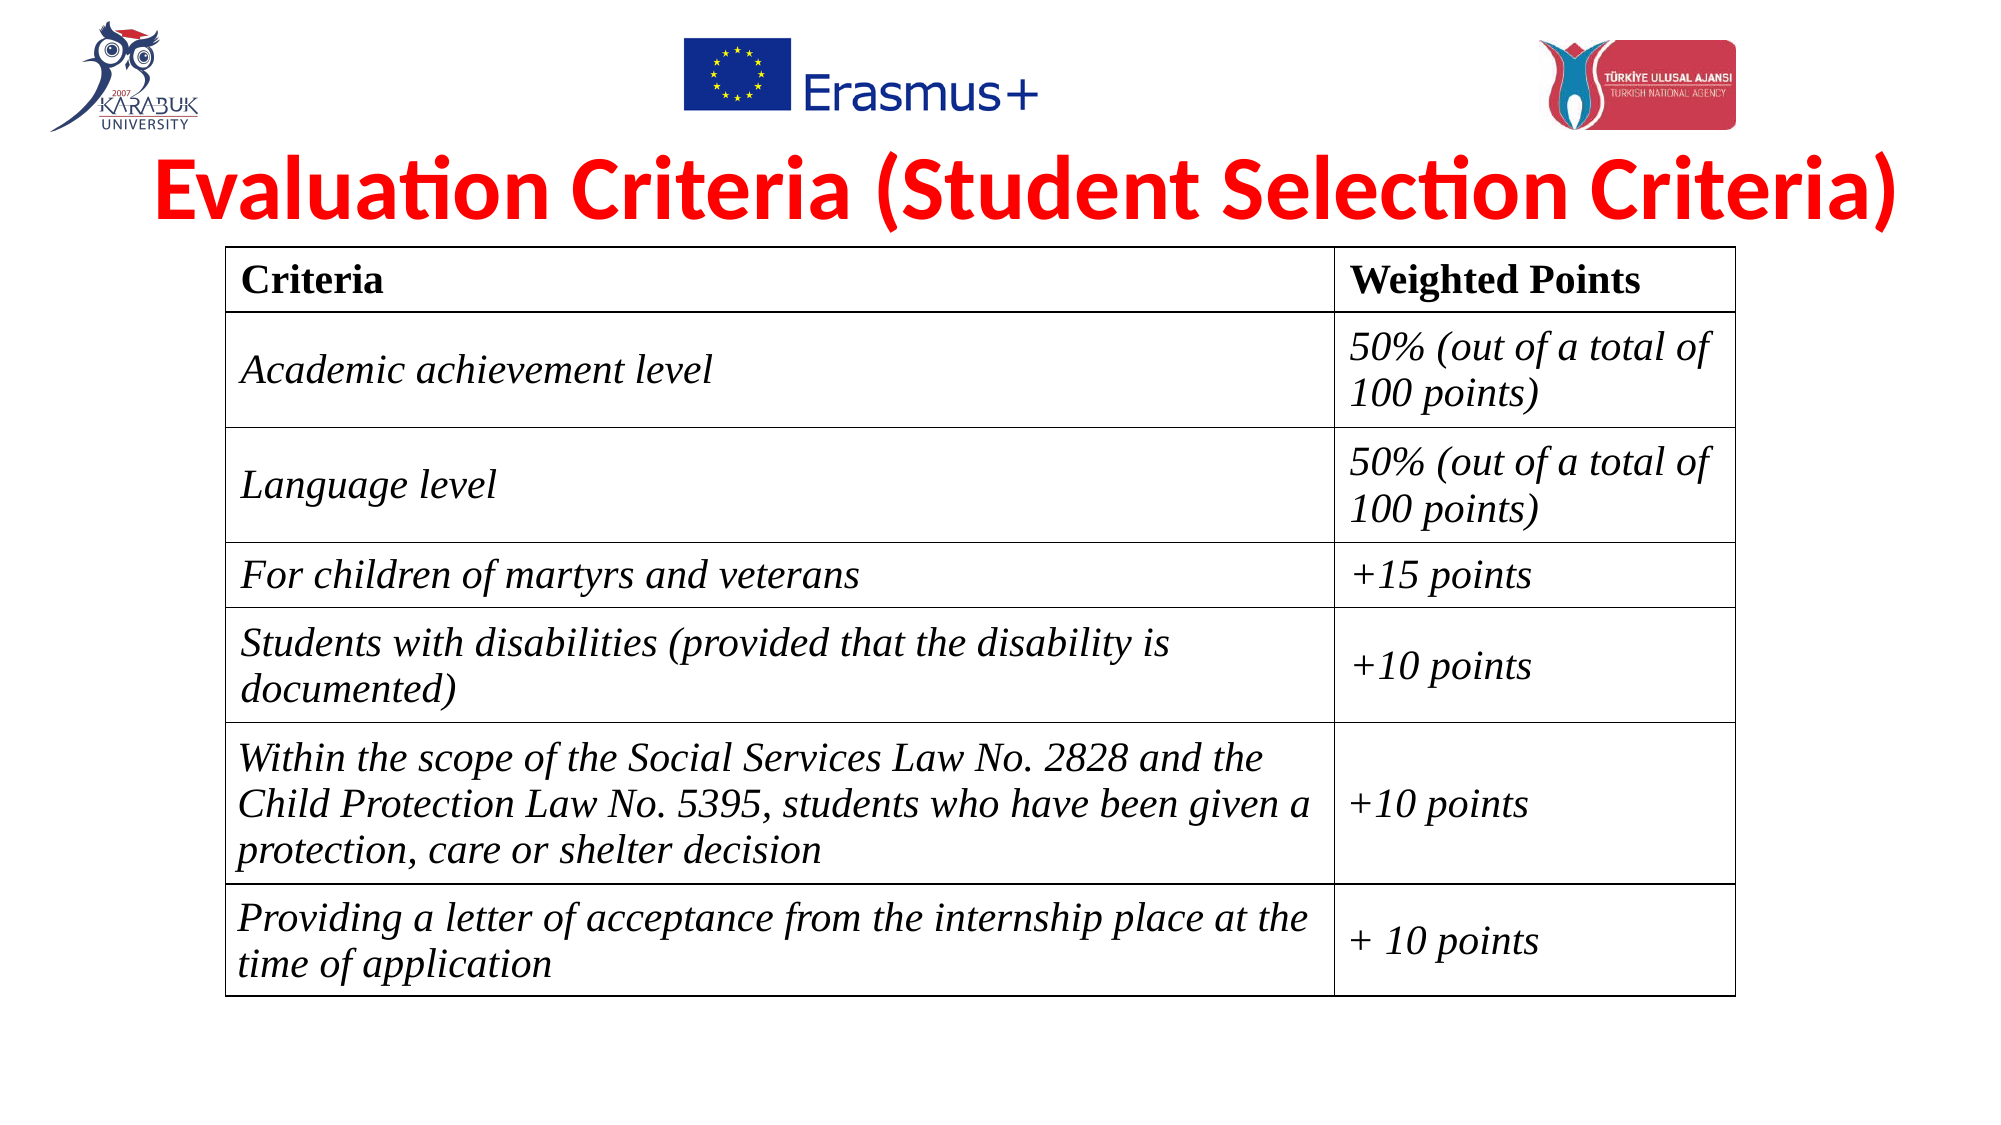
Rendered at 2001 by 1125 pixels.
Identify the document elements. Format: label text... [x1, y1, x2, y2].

table_cell Language level [226, 428, 1334, 542]
table_cell +10 points [1335, 723, 1735, 883]
picture [50, 21, 198, 133]
table_cell +15 points [1335, 543, 1735, 607]
table_cell Academic achievement level [226, 313, 1334, 427]
table_cell 50% (out of a total of 100 points) [1335, 313, 1735, 427]
table_cell Students with disabilities (provided that the disability is documented) [226, 608, 1334, 722]
picture [663, 17, 1058, 131]
picture [1539, 40, 1736, 130]
table_cell + 10 points [1335, 885, 1735, 995]
table_cell 50% (out of a total of 100 points) [1335, 428, 1735, 542]
table_cell Providing a letter of acceptance from the internship place at the time of application [226, 885, 1334, 995]
table_header Criteria [226, 248, 1334, 311]
table_cell +10 points [1335, 608, 1735, 722]
table_cell Within the scope of the Social Services Law No. 2828 and the Child Protection Law No. 5395, students who have been given a protection, care or shelter decision [226, 723, 1334, 883]
text_box Evaluation Criteria (Student Selection Criteria) [89, 120, 1966, 246]
table_header Weighted Points [1335, 248, 1735, 311]
table_cell For children of martyrs and veterans [226, 543, 1334, 607]
